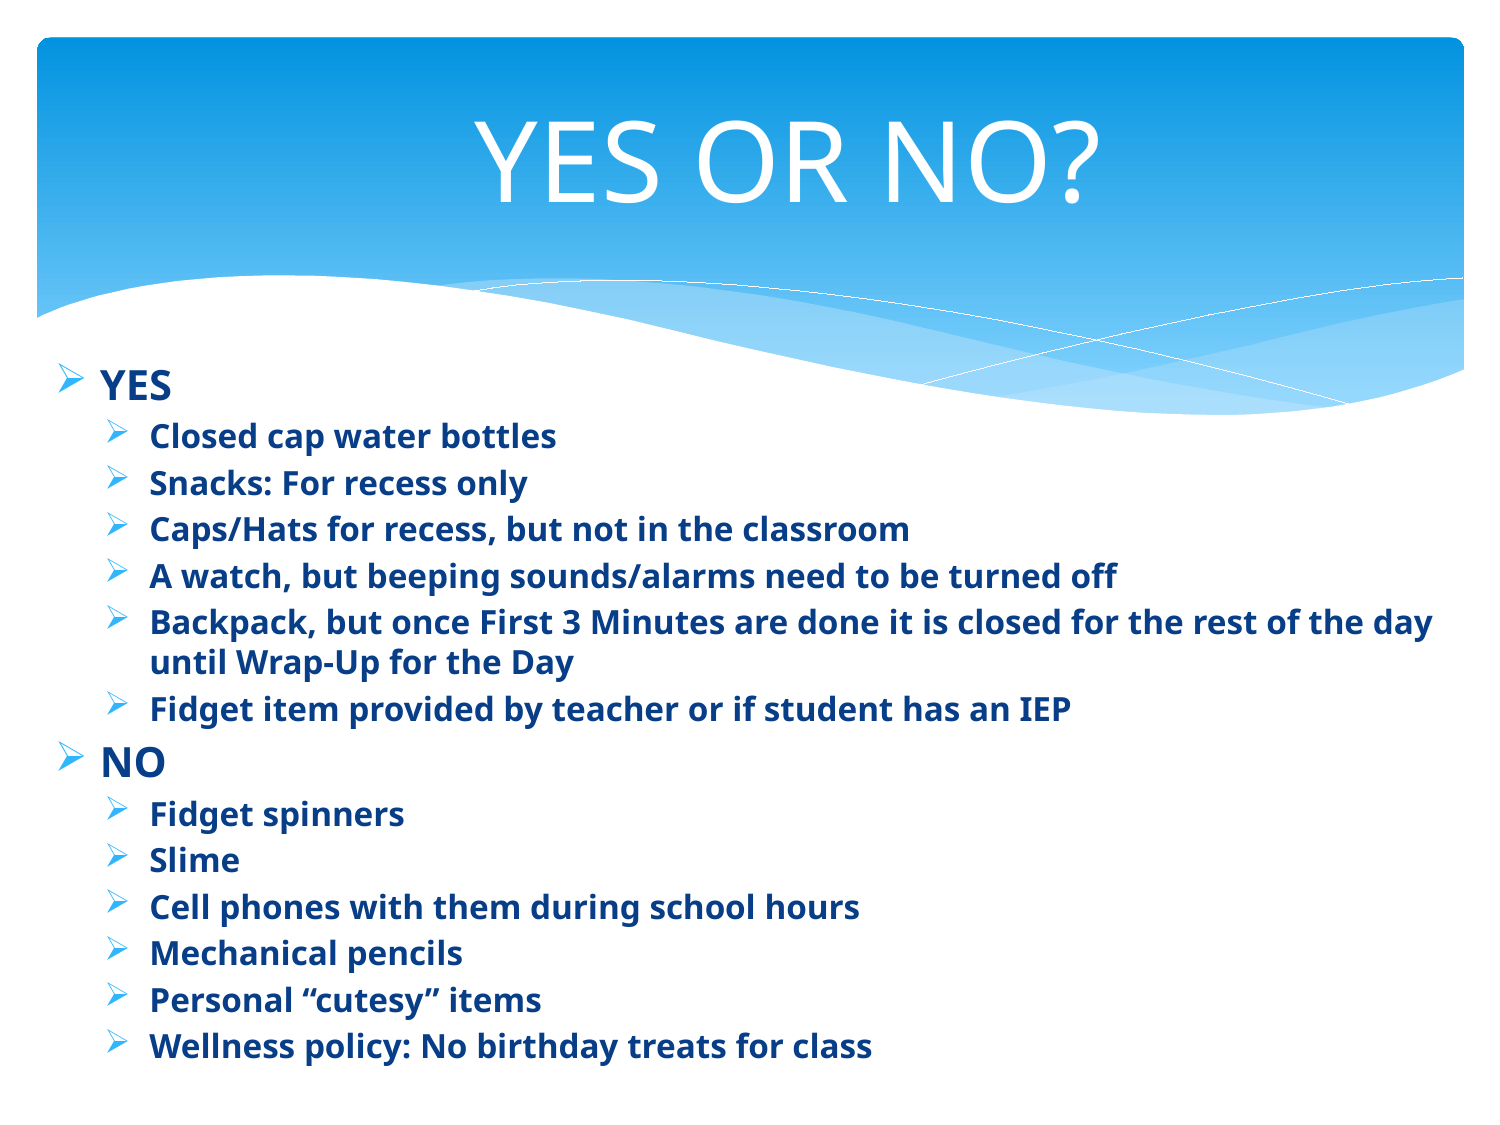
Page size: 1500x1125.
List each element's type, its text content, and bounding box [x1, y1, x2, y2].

title YES OR NO? [113, 54, 1464, 261]
list YES Closed cap water bottles Snacks: For recess only Caps/Hats for recess, but not in the classroom A watch, but beeping sounds/alarms need to be turned off Backpack, but once First 3 Minutes are done it is closed for the rest of the day until Wrap-Up for the Day Fidget item provided by teacher or if student has an IEP NO Fidget spinners Slime Cell phones with them during school hours Mechanical pencils Personal “cutesy” items Wellness policy: No birthday treats for class [39, 351, 1464, 1125]
